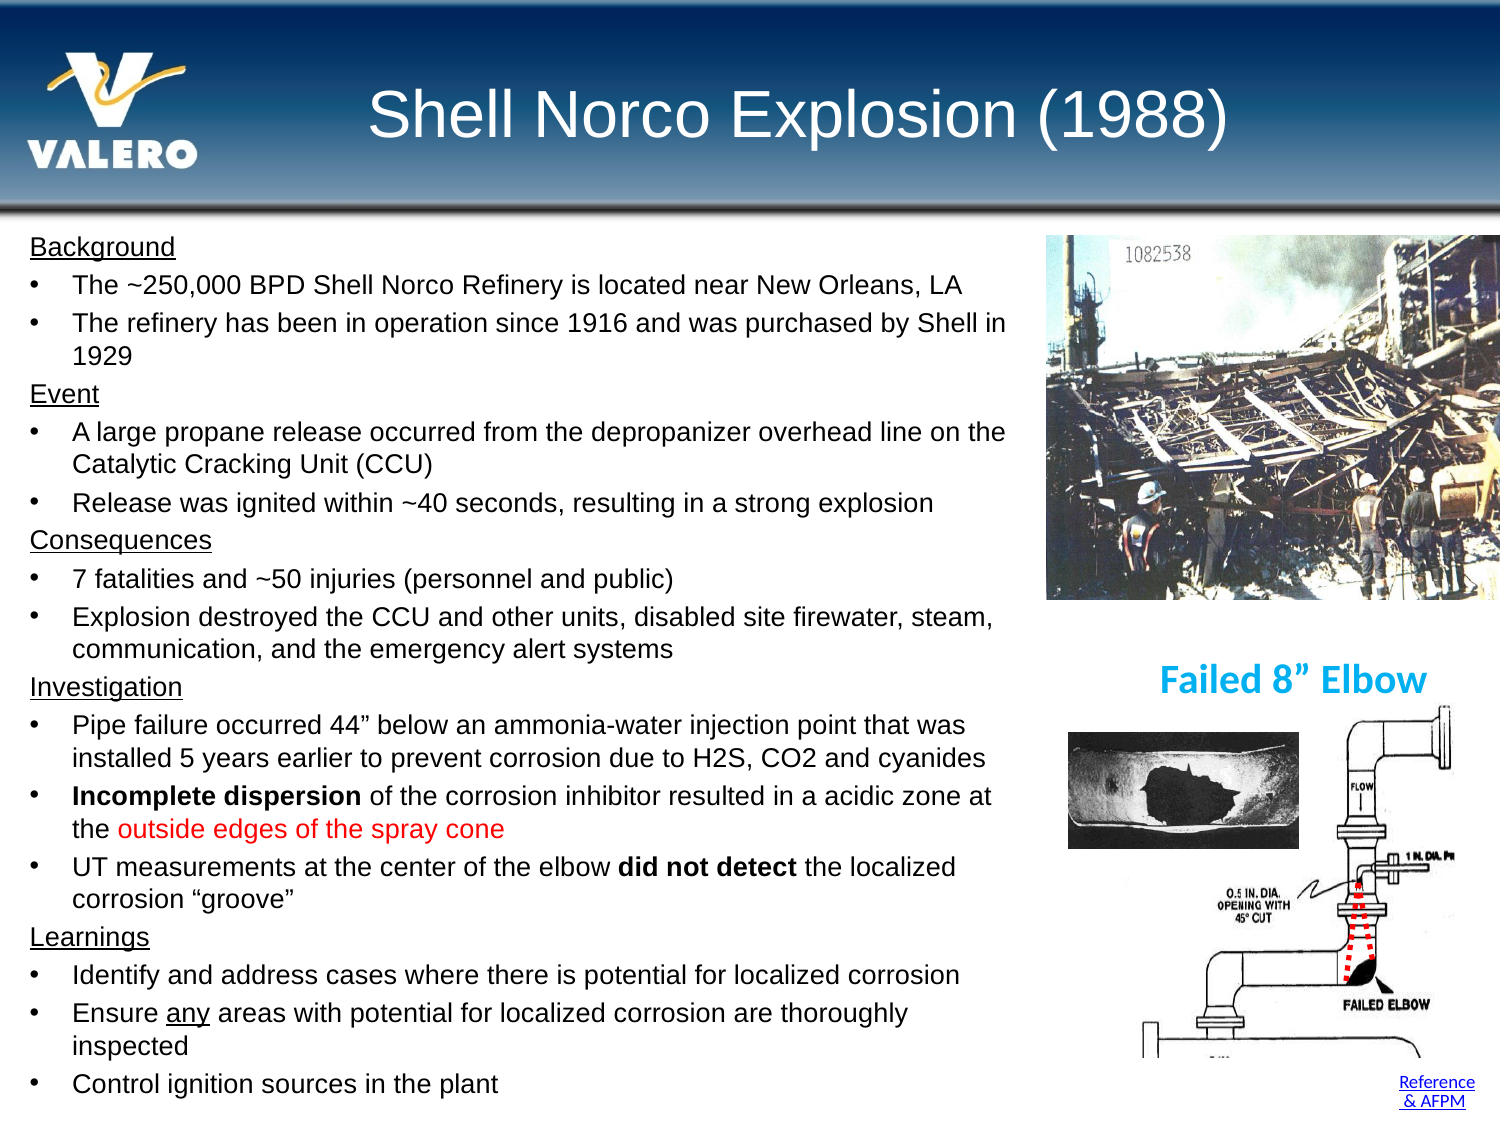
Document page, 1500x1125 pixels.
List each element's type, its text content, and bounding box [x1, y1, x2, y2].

picture [0, 0, 1500, 1125]
title Shell Norco Explosion (1988) [335, 20, 1262, 201]
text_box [1345, 882, 1359, 984]
text_box Reference & AFPM [1384, 1070, 1493, 1100]
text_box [1357, 882, 1374, 963]
text_box Failed 8” Elbow [1145, 609, 1500, 777]
list Background The ~250,000 BPD Shell Norco Refinery is located near New Orleans, LA The refinery has been in operation since 1916 and was purchased by Shell in 1929 Event A large propane release occurred from the depropanizer overhead line on the Catalytic Cracking Unit (CCU) Release was ignited within ~40 seconds, resulting in a strong explosion Consequences 7 fatalities and ~50 injuries (personnel and public) Explosion destroyed the CCU and other units, disabled site firewater, steam, communication, and the emergency alert systems Investigation Pipe failure occurred 44” below an ammonia-water injection point that was installed 5 years earlier to prevent corrosion due to H2S, CO2 and cyanides Incomplete dispersion of the corrosion inhibitor resulted in a acidic zone at the outside edges of the spray cone UT measurements at the center of the elbow did not detect the localized corrosion “groove” Learnings Identify and address cases where there is potential for localized corrosion Ensure any areas with potential for localized corrosion are thoroughly inspected Control ignition sources in the plant [14, 221, 1047, 1112]
